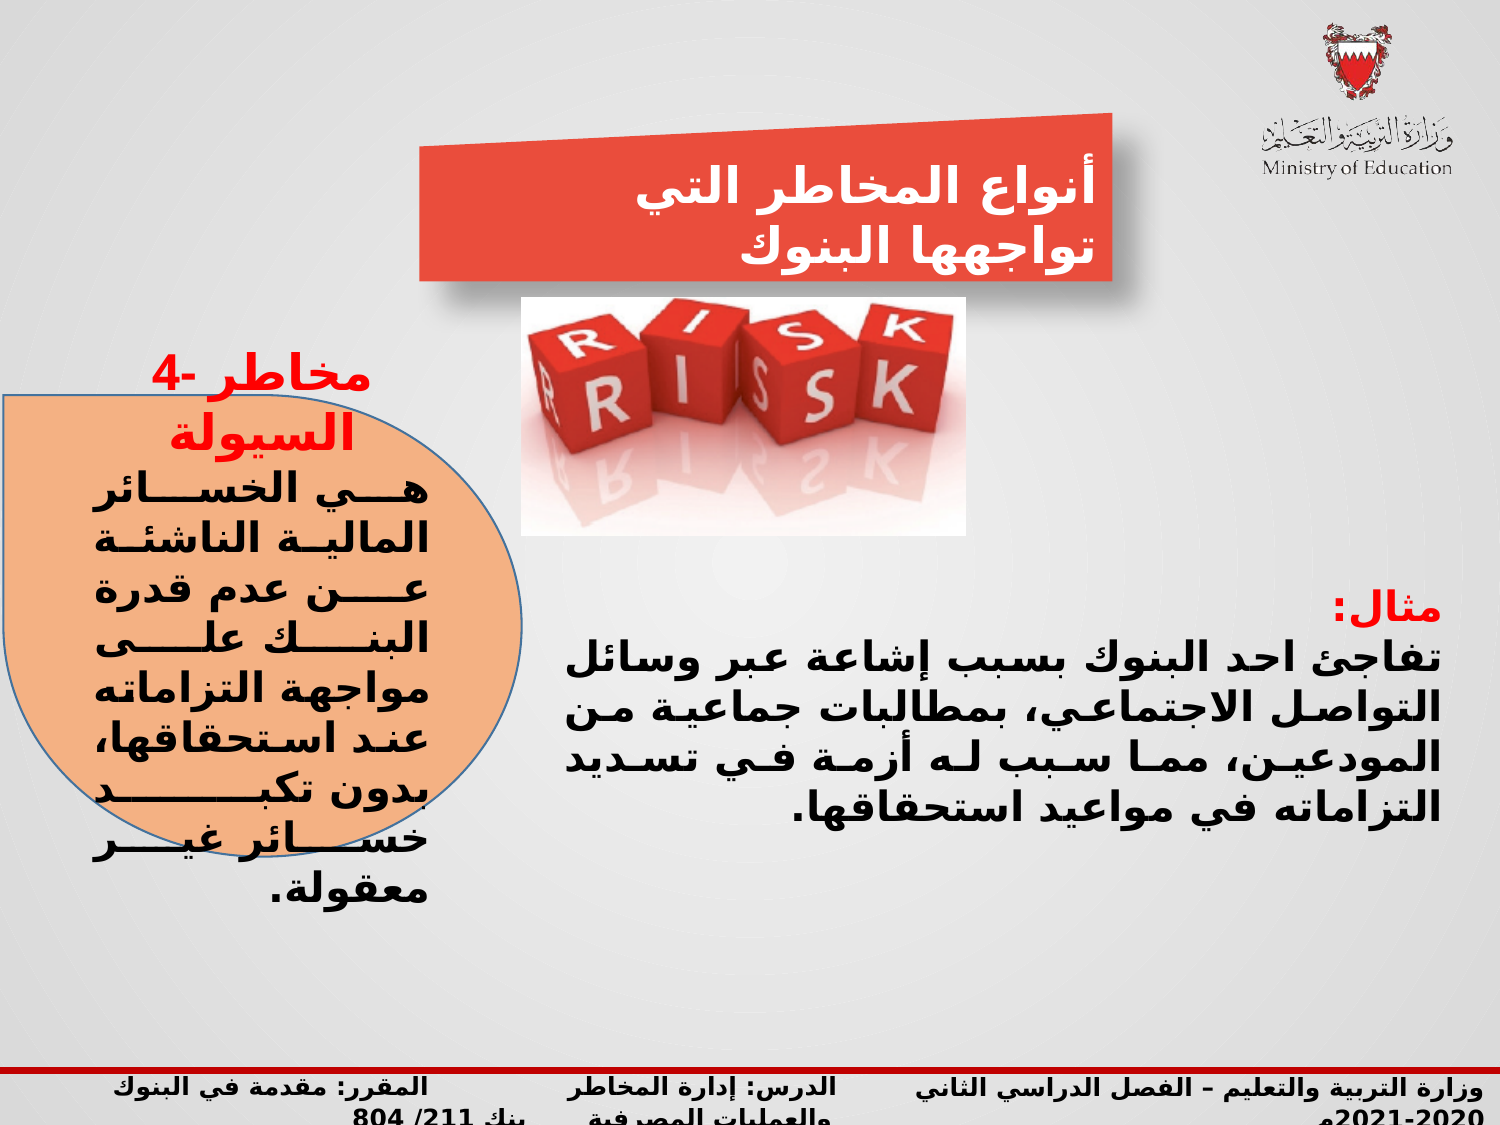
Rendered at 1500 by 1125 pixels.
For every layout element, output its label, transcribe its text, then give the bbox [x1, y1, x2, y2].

text_box أنواع المخاطر التي تواجهها البنوك [419, 112, 1113, 282]
picture [521, 297, 966, 536]
text_box مثال: تفاجئ احد البنوك بسبب إشاعة عبر وسائل التواصل الاجتماعي، بمطالبات جماعية من المودعين، مما سبب له أزمة في تسديد التزاماته في مواعيد استحقاقها. [549, 572, 1458, 838]
picture [1224, 0, 1496, 208]
text_box وزارة التربية والتعليم – الفصل الدراسي الثاني 2020-2021م [880, 1071, 1500, 1125]
text_box الدرس: إدارة المخاطر المقرر: مقدمة في البنوك والعمليات المصرفية بنك 211/ 804 [0, 1077, 854, 1124]
text_box 4- مخاطر السيولة هي الخسائر المالية الناشئة عن عدم قدرة البنك على مواجهة التزاماته عند استحقاقها، بدون تكبد خسائر غير معقولة. [2, 394, 523, 858]
